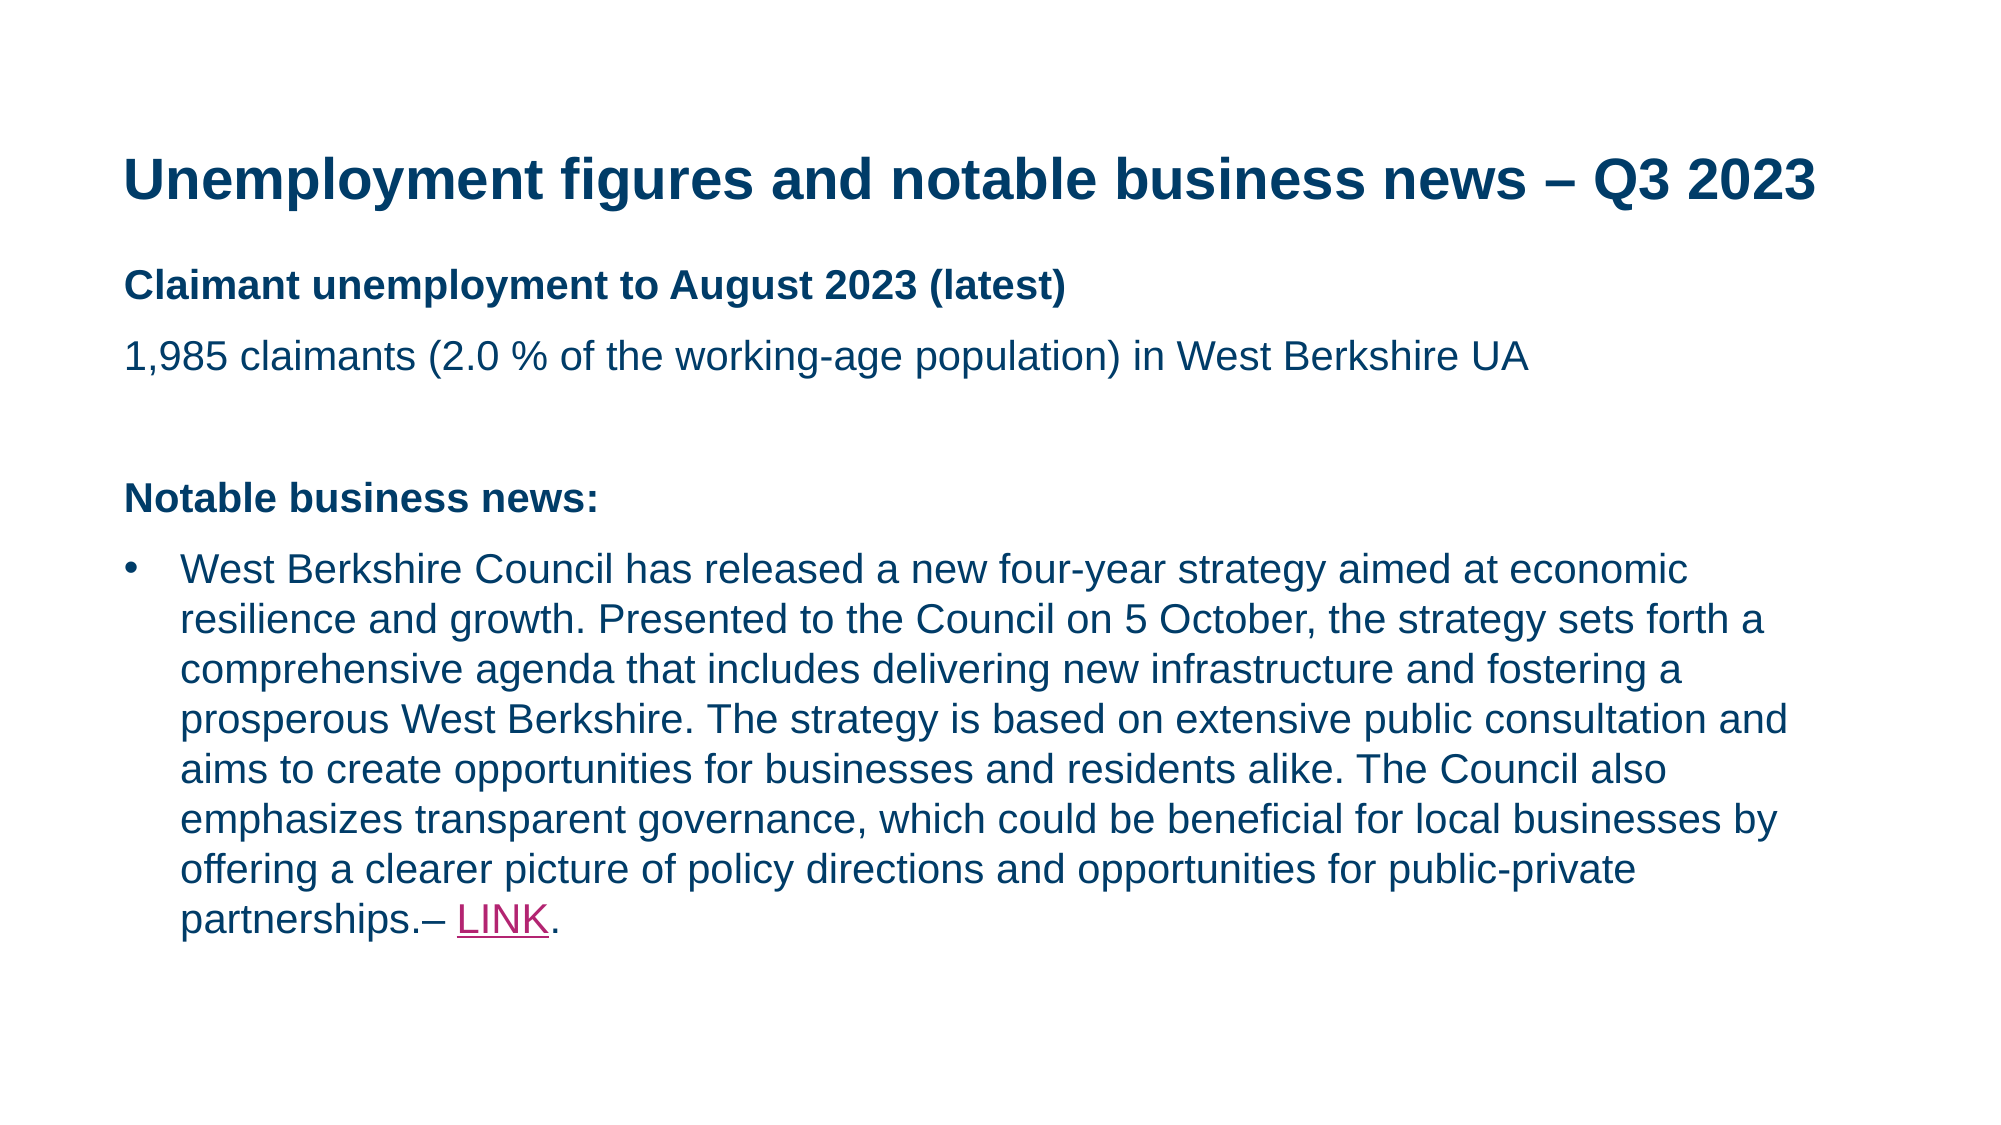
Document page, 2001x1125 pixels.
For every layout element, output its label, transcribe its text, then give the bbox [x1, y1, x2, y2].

list Claimant unemployment to August 2023 (latest) 1,985 claimants (2.0 % of the working-age population) in West Berkshire UA Notable business news: West Berkshire Council has released a new four-year strategy aimed at economic resilience and growth. Presented to the Council on 5 October, the strategy sets forth a comprehensive agenda that includes delivering new infrastructure and fostering a prosperous West Berkshire. The strategy is based on extensive public consultation and aims to create opportunities for businesses and residents alike. The Council also emphasizes transparent governance, which could be beneficial for local businesses by offering a clearer picture of policy directions and opportunities for public-private partnerships.– LINK. [108, 250, 1892, 1049]
title Unemployment figures and notable business news – Q3 2023 [108, 52, 1892, 220]
